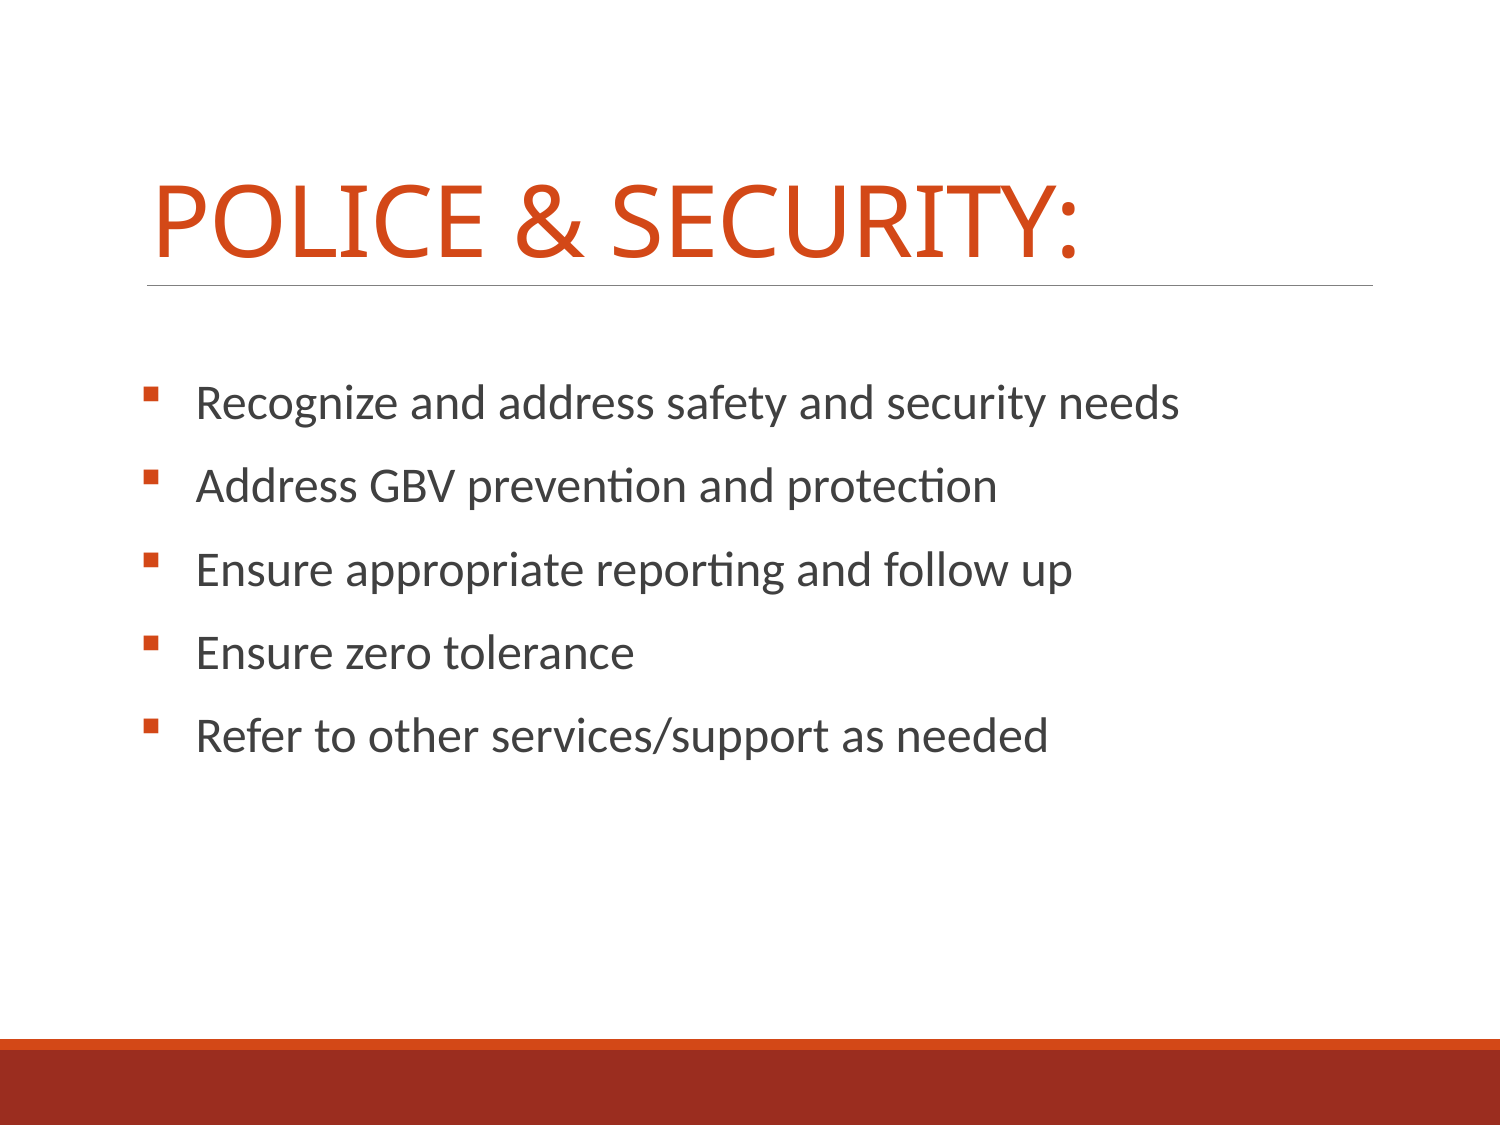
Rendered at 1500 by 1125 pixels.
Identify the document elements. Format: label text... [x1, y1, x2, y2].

title POLICE & SECURITY: [135, 47, 1373, 285]
list Recognize and address safety and security needs Address GBV prevention and protection Ensure appropriate reporting and follow up Ensure zero tolerance Refer to other services/support as needed [139, 285, 1378, 945]
